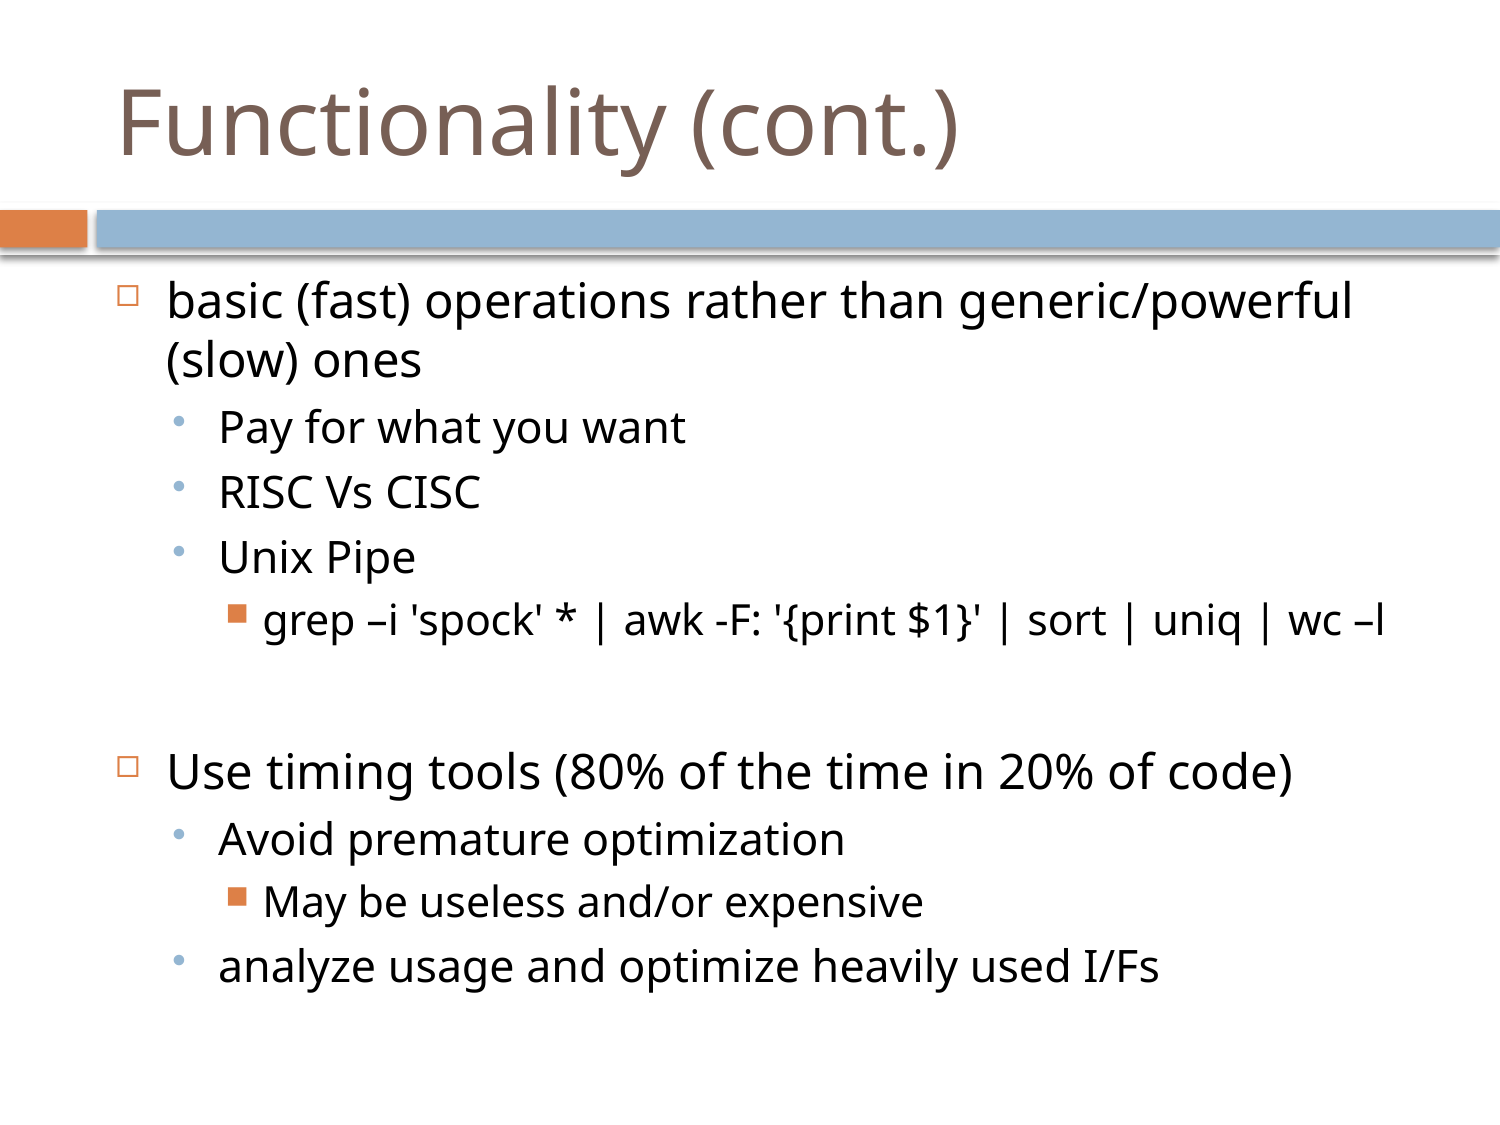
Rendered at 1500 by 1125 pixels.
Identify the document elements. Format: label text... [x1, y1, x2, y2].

list basic (fast) operations rather than generic/powerful (slow) ones Pay for what you want RISC Vs CISC Unix Pipe grep –i 'spock' * | awk -F: '{print $1}' | sort | uniq | wc –l Use timing tools (80% of the time in 20% of code) Avoid premature optimization May be useless and/or expensive analyze usage and optimize heavily used I/Fs [100, 262, 1438, 1005]
title Functionality (cont.) [100, 37, 1438, 200]
